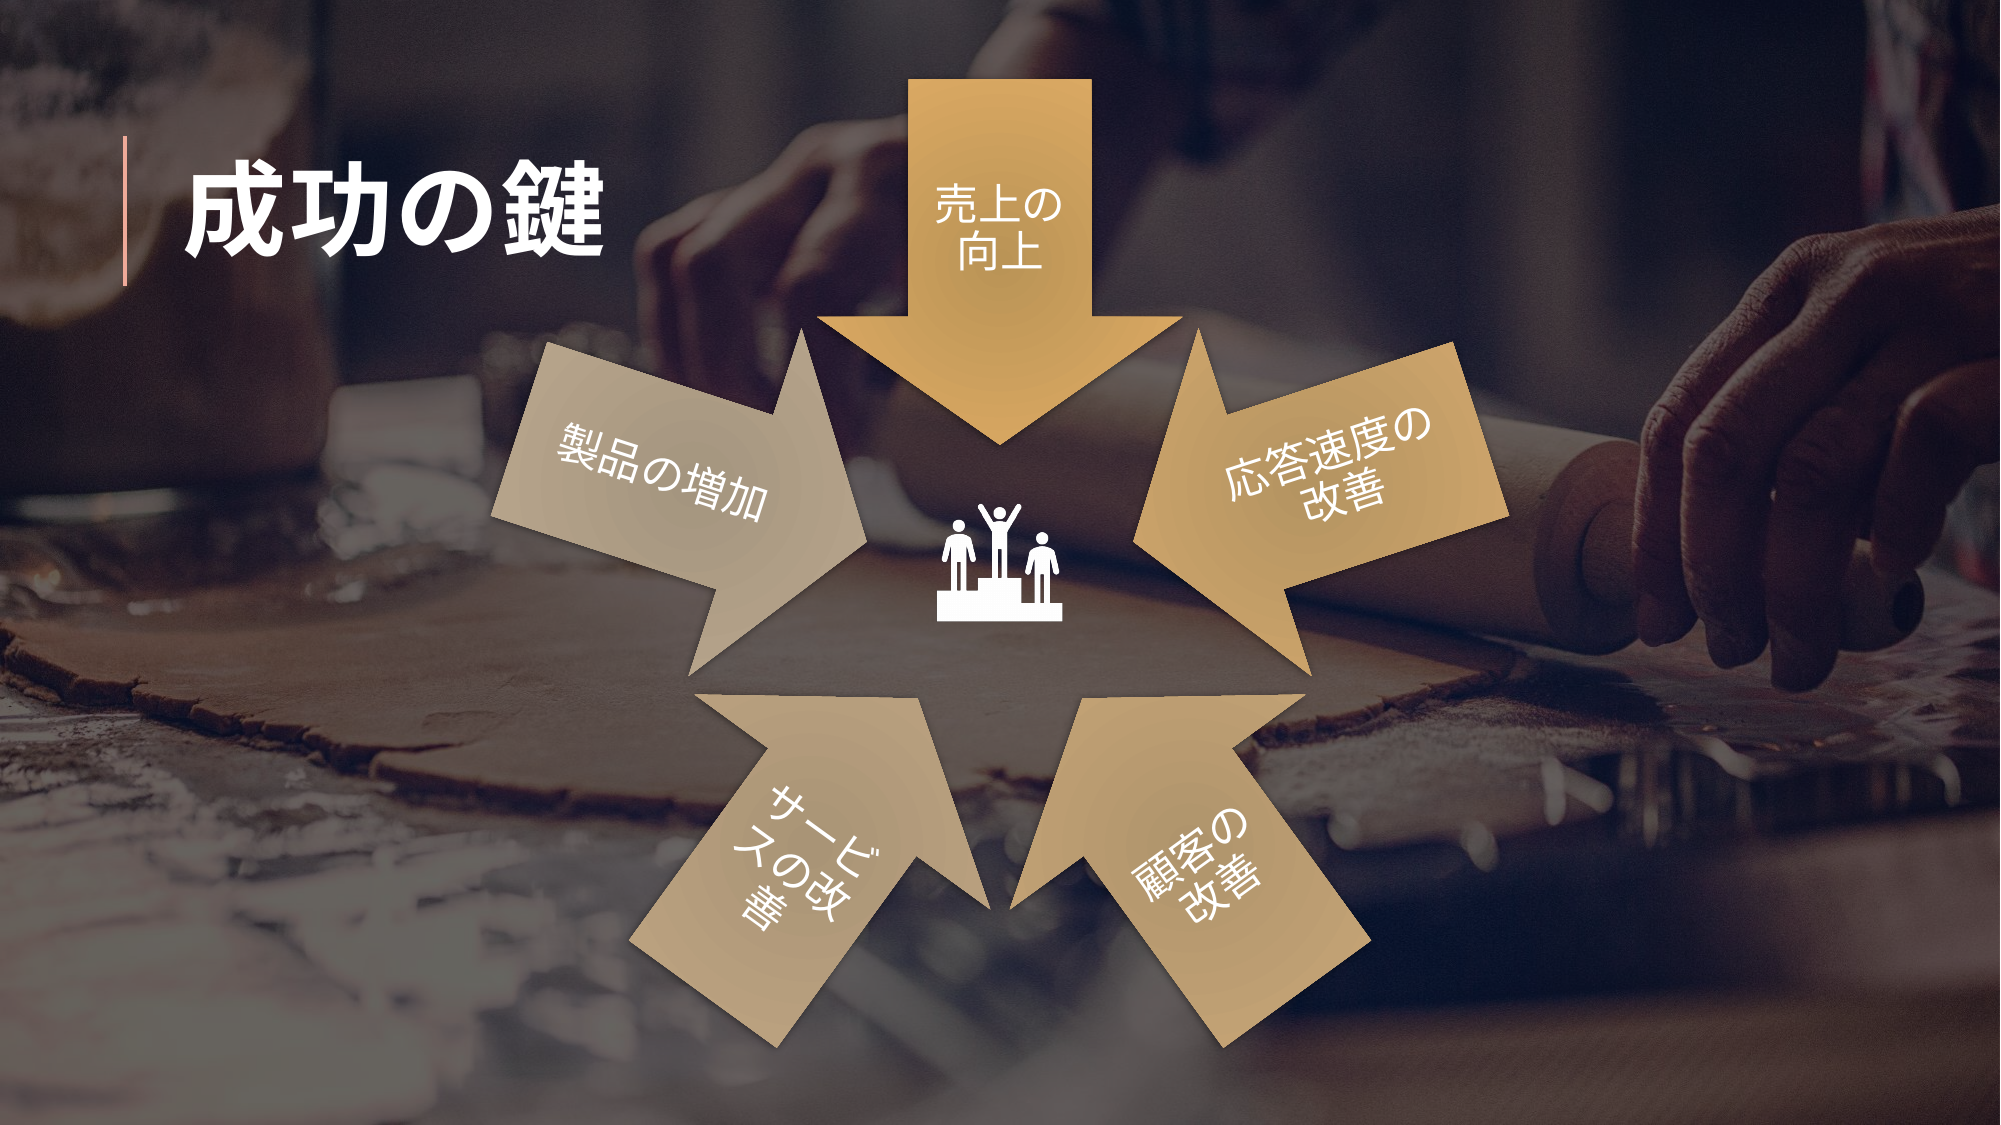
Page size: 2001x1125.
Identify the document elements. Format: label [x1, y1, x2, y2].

picture [0, 0, 2000, 1125]
list [364, 79, 1636, 1030]
